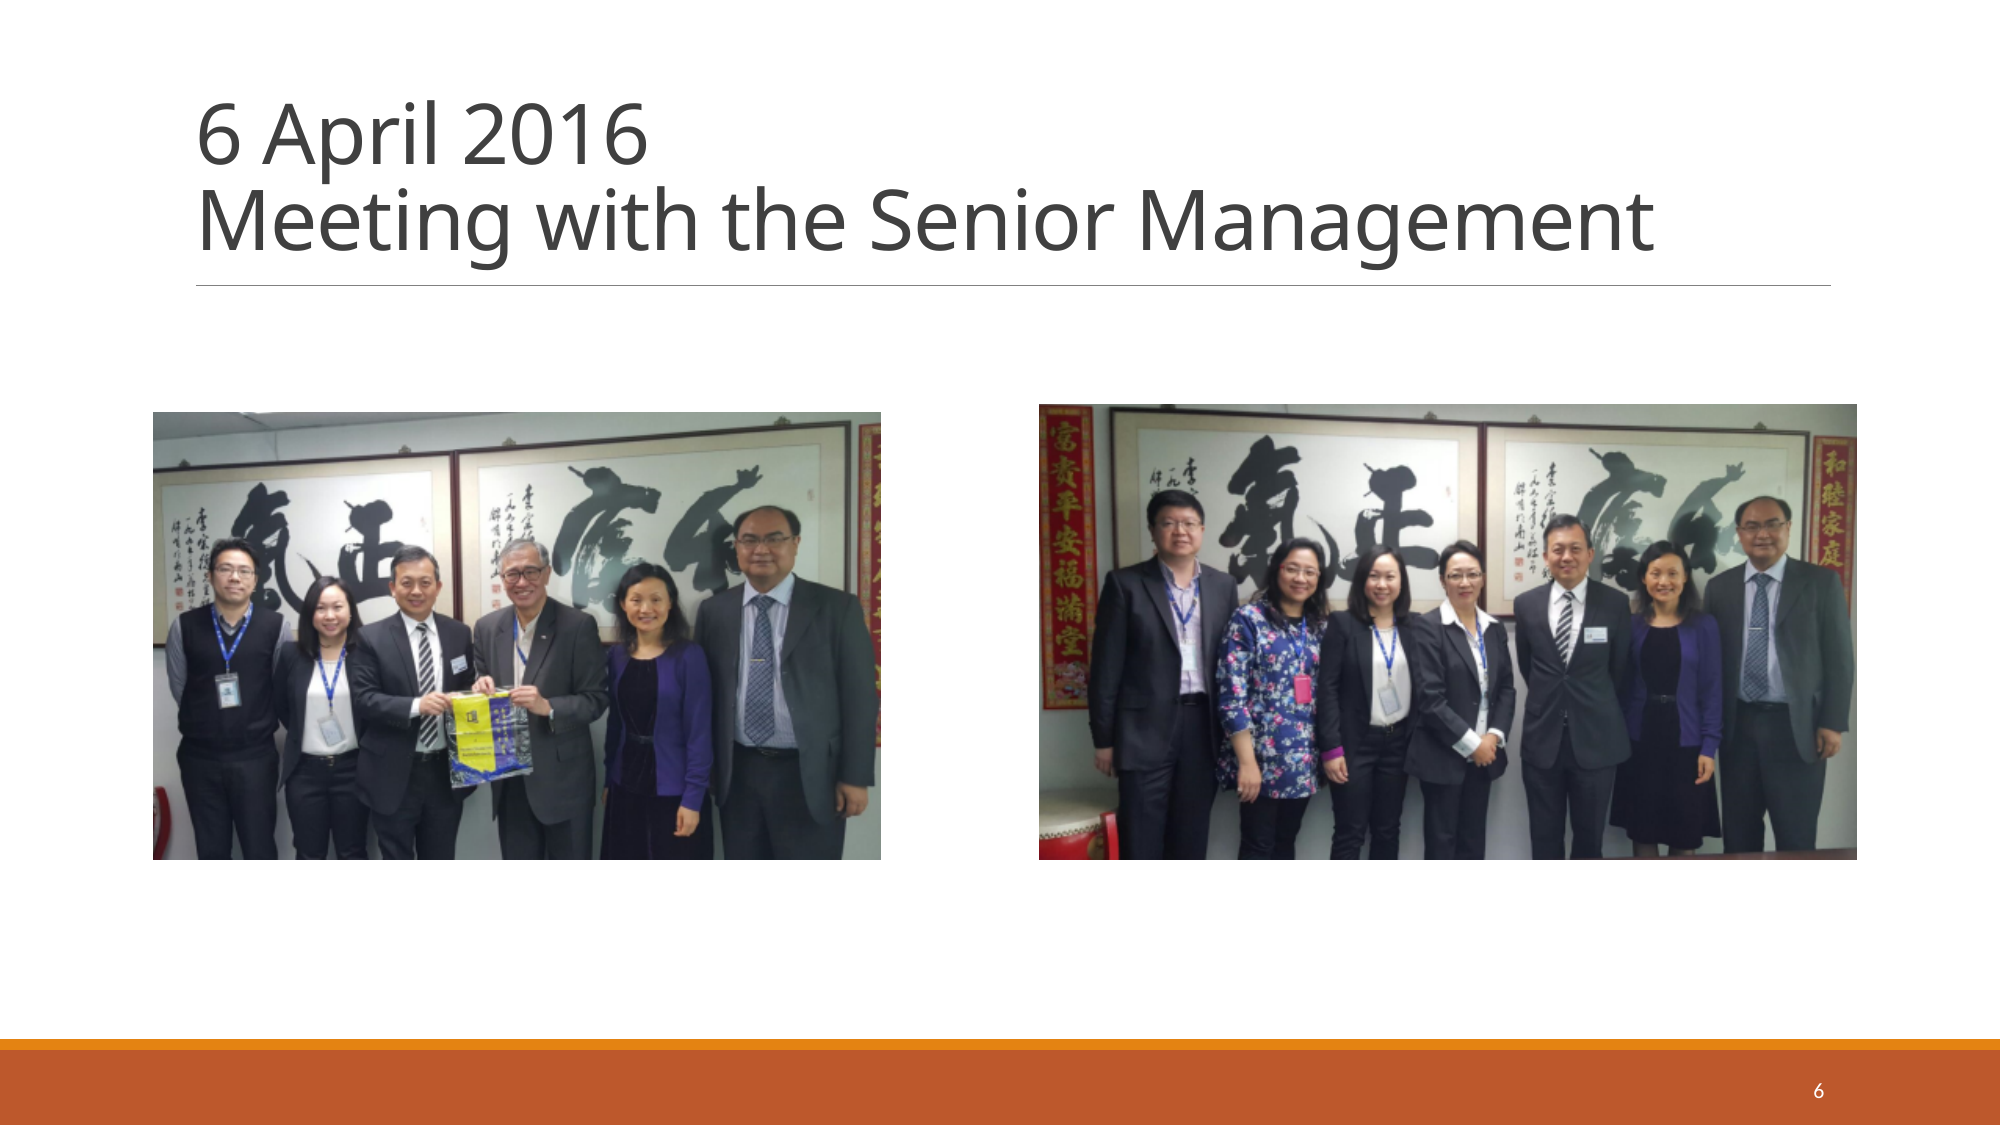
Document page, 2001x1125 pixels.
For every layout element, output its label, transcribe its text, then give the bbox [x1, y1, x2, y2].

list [152, 411, 882, 861]
picture [1038, 403, 1857, 861]
slide_number 6 [1624, 1059, 1840, 1120]
title 6 April 2016 Meeting with the Senior Management [180, 40, 1830, 275]
